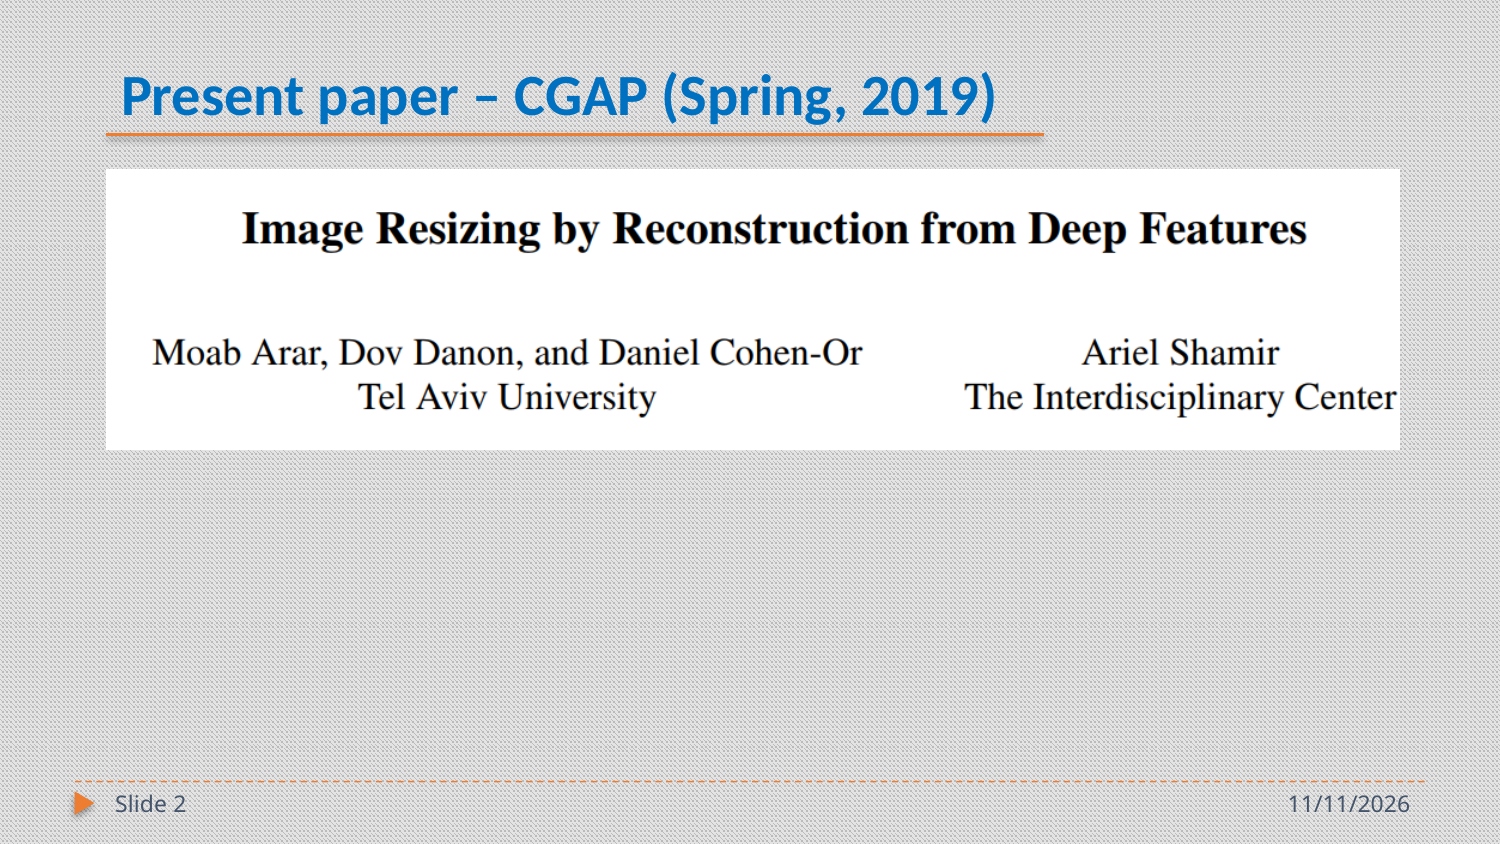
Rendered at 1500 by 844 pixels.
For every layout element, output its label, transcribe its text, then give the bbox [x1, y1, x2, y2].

list [62, 146, 1425, 772]
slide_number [1050, 782, 1426, 827]
picture [105, 169, 1401, 451]
title Present paper – CGAP (Spring, 2019) [106, 9, 1382, 135]
slide_number 2 [100, 782, 426, 827]
